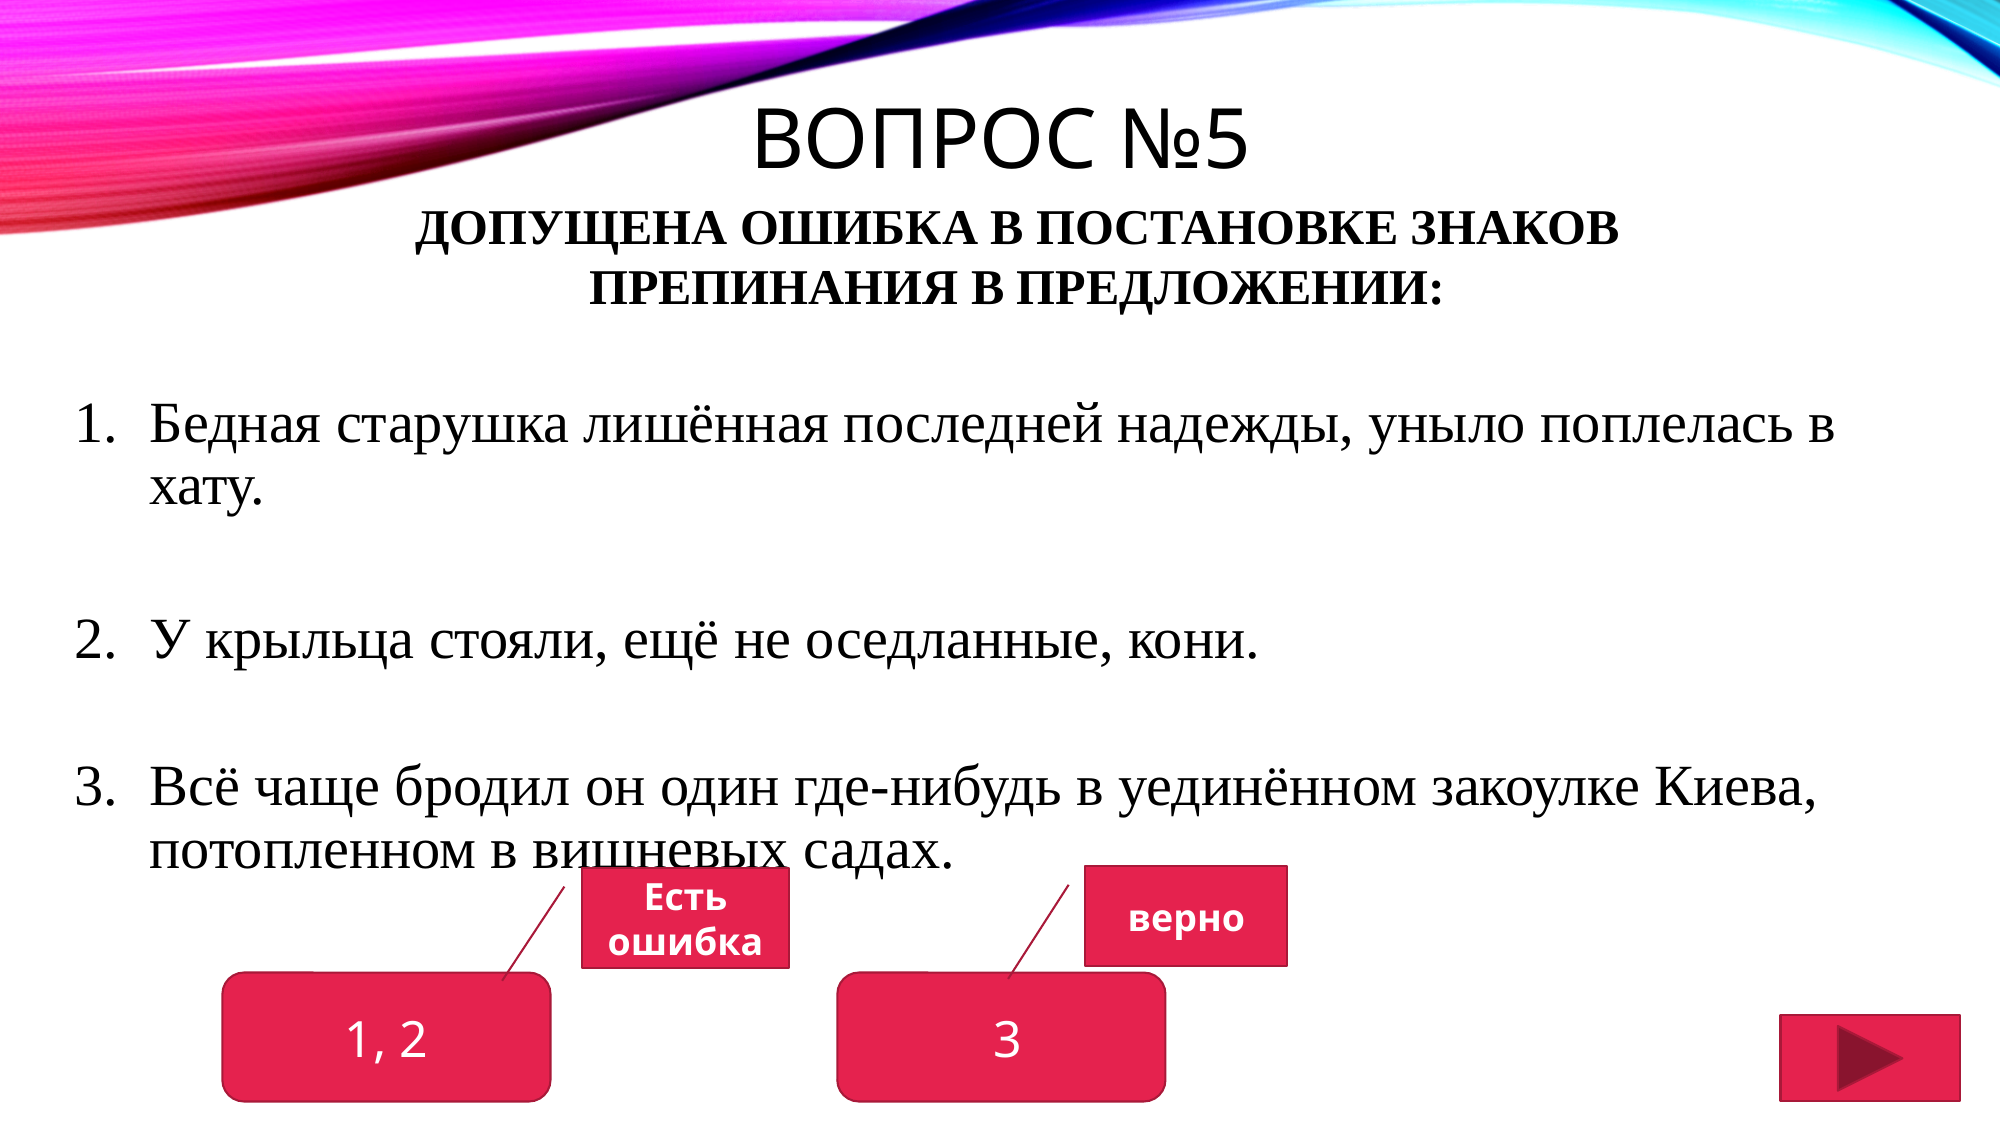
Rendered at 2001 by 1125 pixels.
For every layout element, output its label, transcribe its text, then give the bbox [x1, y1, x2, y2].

text_box 1, 2 [221, 971, 552, 1103]
picture [1890, 0, 2000, 75]
title Вопрос №5 [507, 76, 1267, 187]
text_box Бедная старушка лишённая последней надежды, уныло поплелась в хату. У крыльца стояли, ещё не оседланные, кони. Всё чаще бродил он один где-нибудь в уединённом закоулке Киева, потопленном в вишневых садах. [60, 384, 1870, 889]
picture [1910, 0, 2000, 45]
text_box Есть ошибка [501, 886, 566, 982]
text_box Допущена ошибка в постановке знаков препинания в предложении: [355, 187, 1680, 323]
text_box верно [1007, 884, 1070, 980]
text_box [1779, 1014, 1961, 1102]
text_box Есть ошибка [581, 867, 790, 969]
text_box верно [1084, 865, 1288, 967]
text_box 3 [836, 971, 1167, 1103]
picture [0, 0, 2000, 237]
